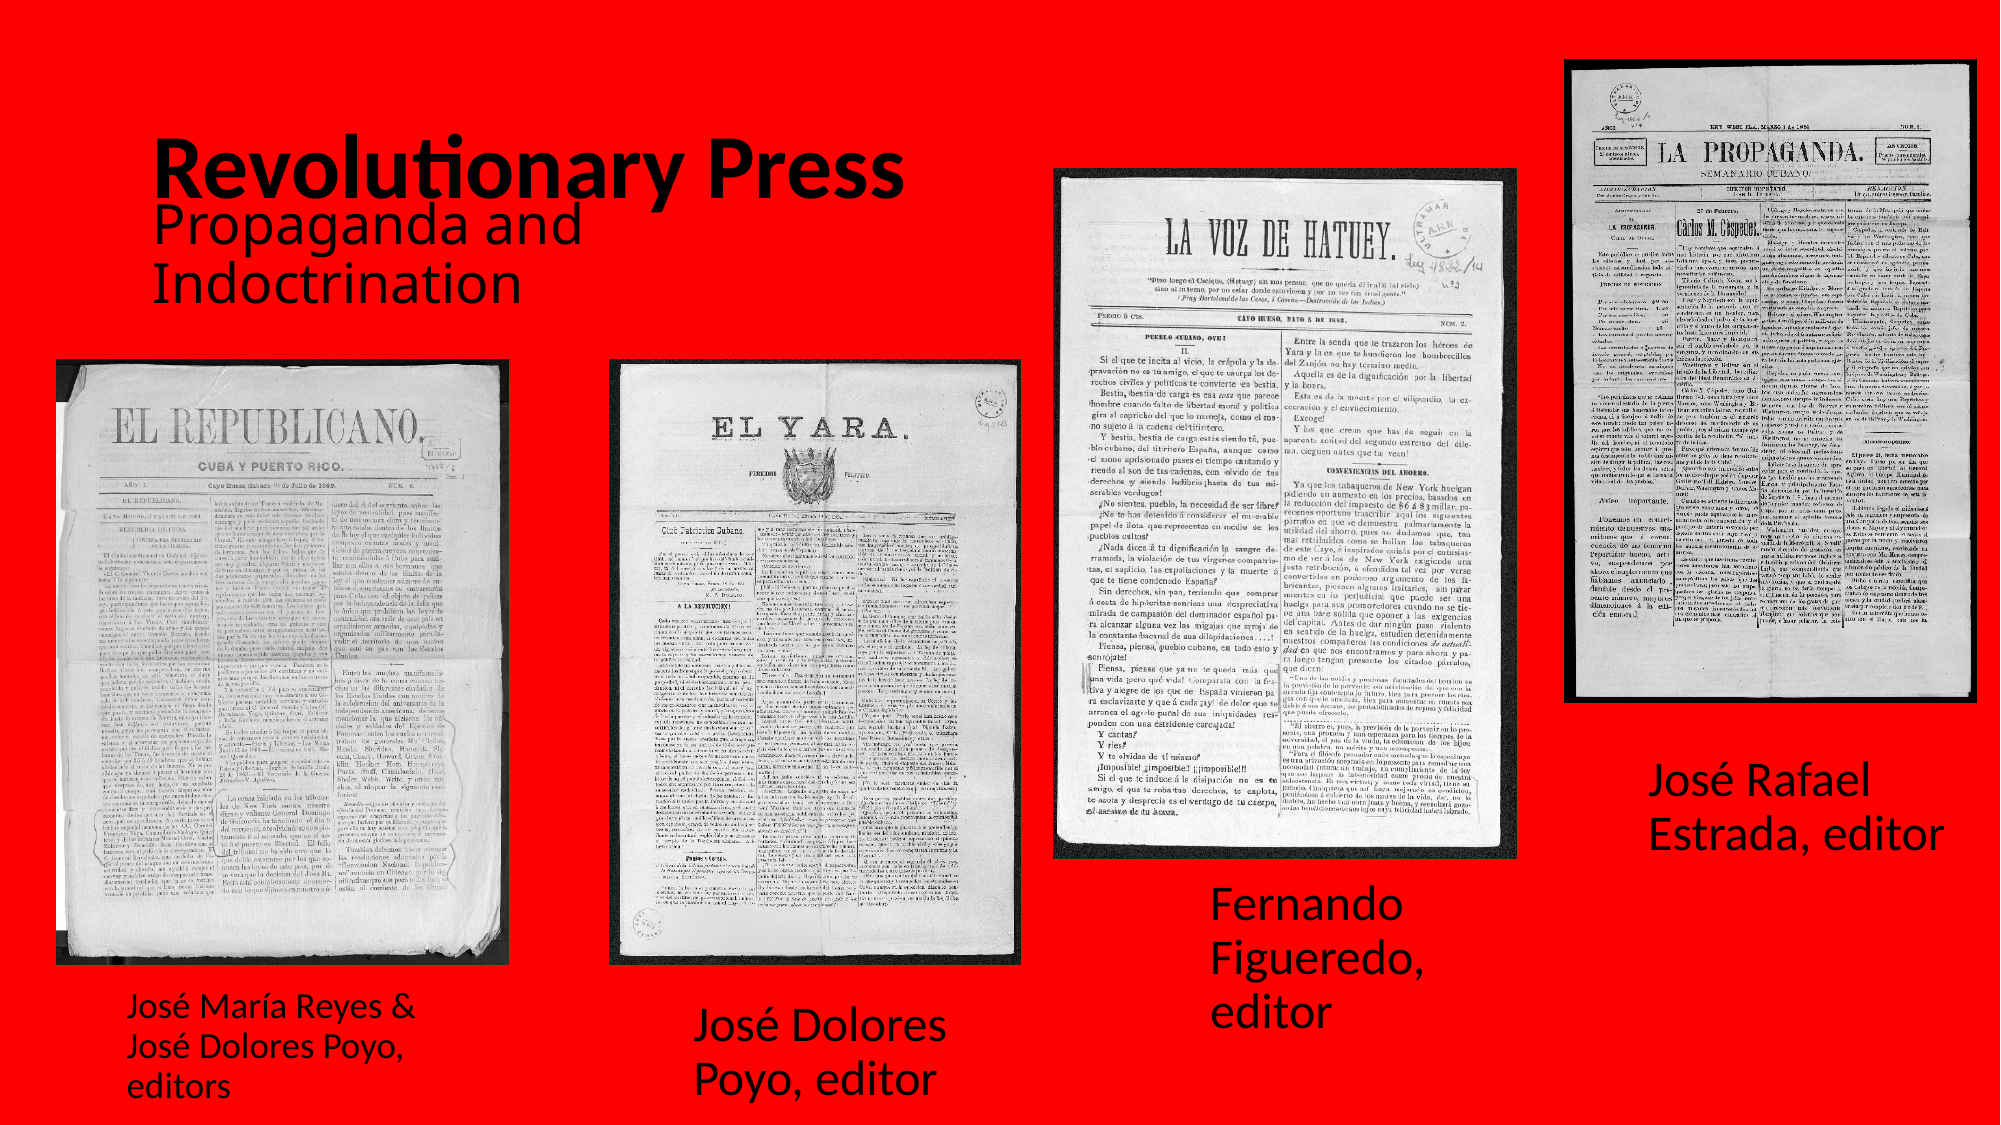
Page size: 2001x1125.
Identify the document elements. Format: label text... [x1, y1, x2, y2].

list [56, 359, 509, 965]
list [609, 359, 1021, 965]
list Propaganda and Indoctrination [137, 188, 984, 324]
list José Rafael Estrada, editor [1633, 733, 1975, 869]
text_box Fernando Figueredo, editor [1195, 911, 1474, 1047]
picture [1053, 168, 1517, 859]
title Revolutionary Press [137, 59, 1563, 278]
picture [1563, 59, 1977, 703]
text_box José María Reyes & José Dolores Poyo, editors [111, 978, 454, 1115]
text_box José Dolores Poyo, editor [678, 978, 1021, 1115]
